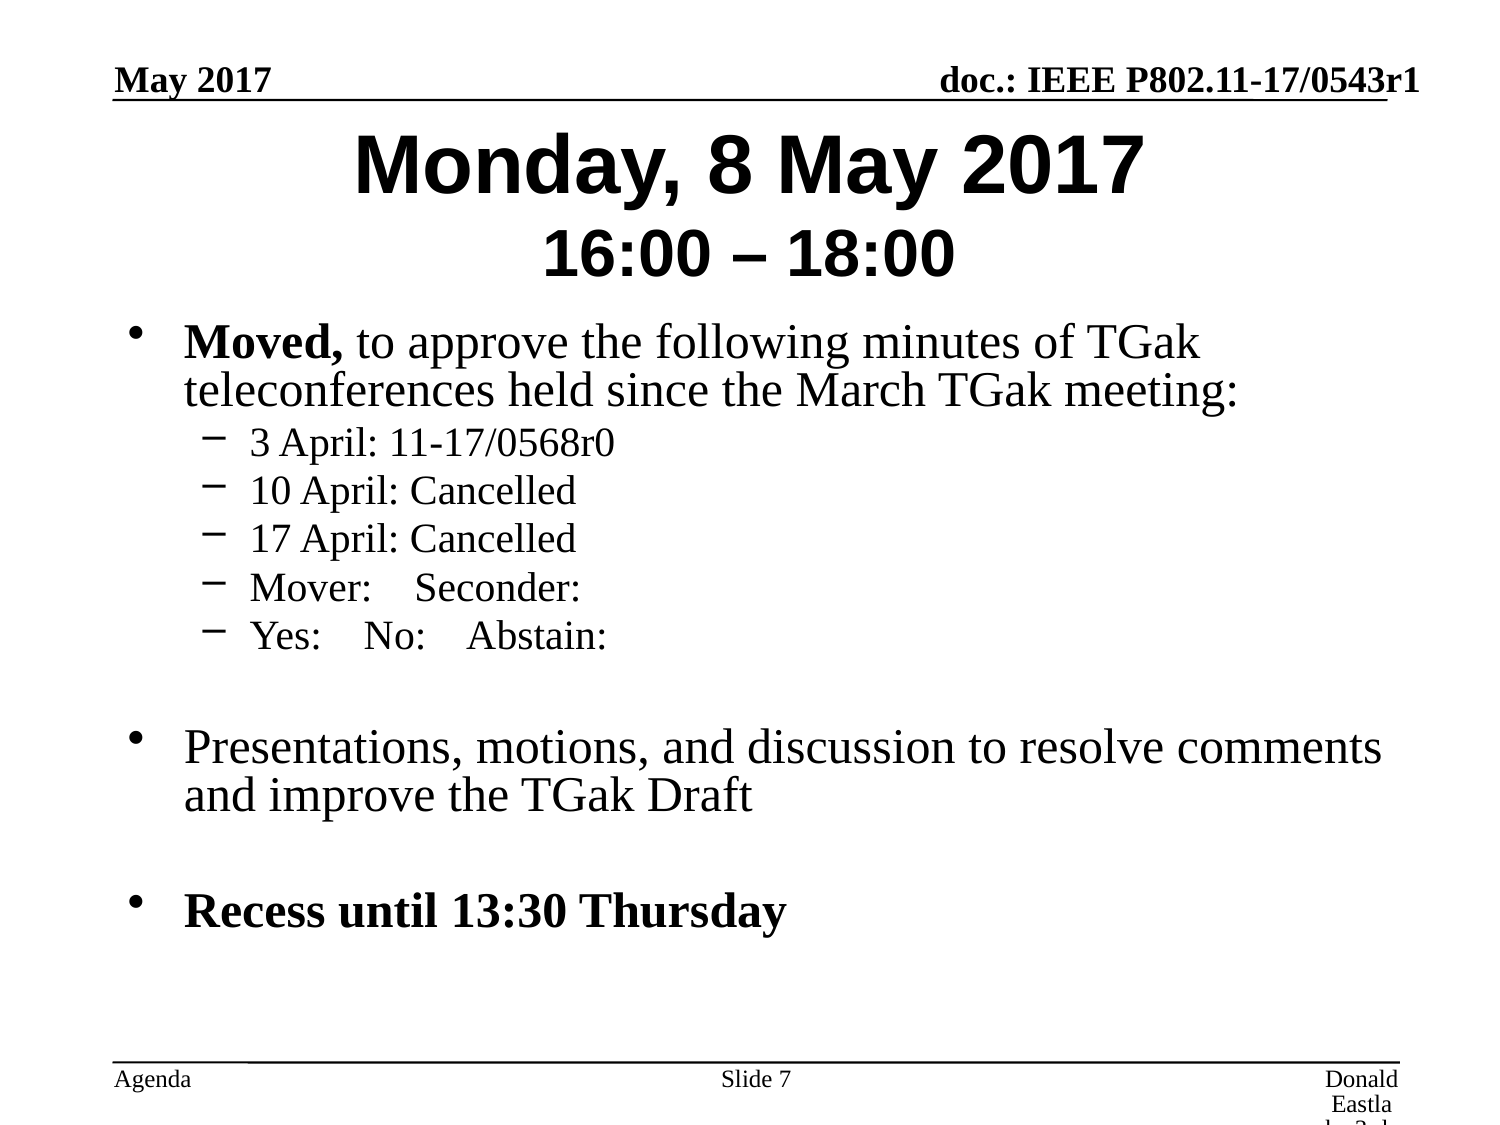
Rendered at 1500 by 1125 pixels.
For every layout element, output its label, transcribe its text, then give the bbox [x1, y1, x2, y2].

footer Donald Eastlake 3rd, Huawei Technologies [1325, 1063, 1402, 1093]
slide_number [114, 54, 290, 100]
slide_number Slide 7 [712, 1063, 800, 1093]
title Monday, 8 May 2017 16:00 – 18:00 [112, 112, 1388, 288]
list Moved, to approve the following minutes of TGak teleconferences held since the March TGak meeting: 3 April: 11-17/0568r0 10 April: Cancelled 17 April: Cancelled Mover: Seconder: Yes: No: Abstain: Presentations, motions, and discussion to resolve comments and improve the TGak Draft Recess until 13:30 Thursday [112, 312, 1413, 1063]
